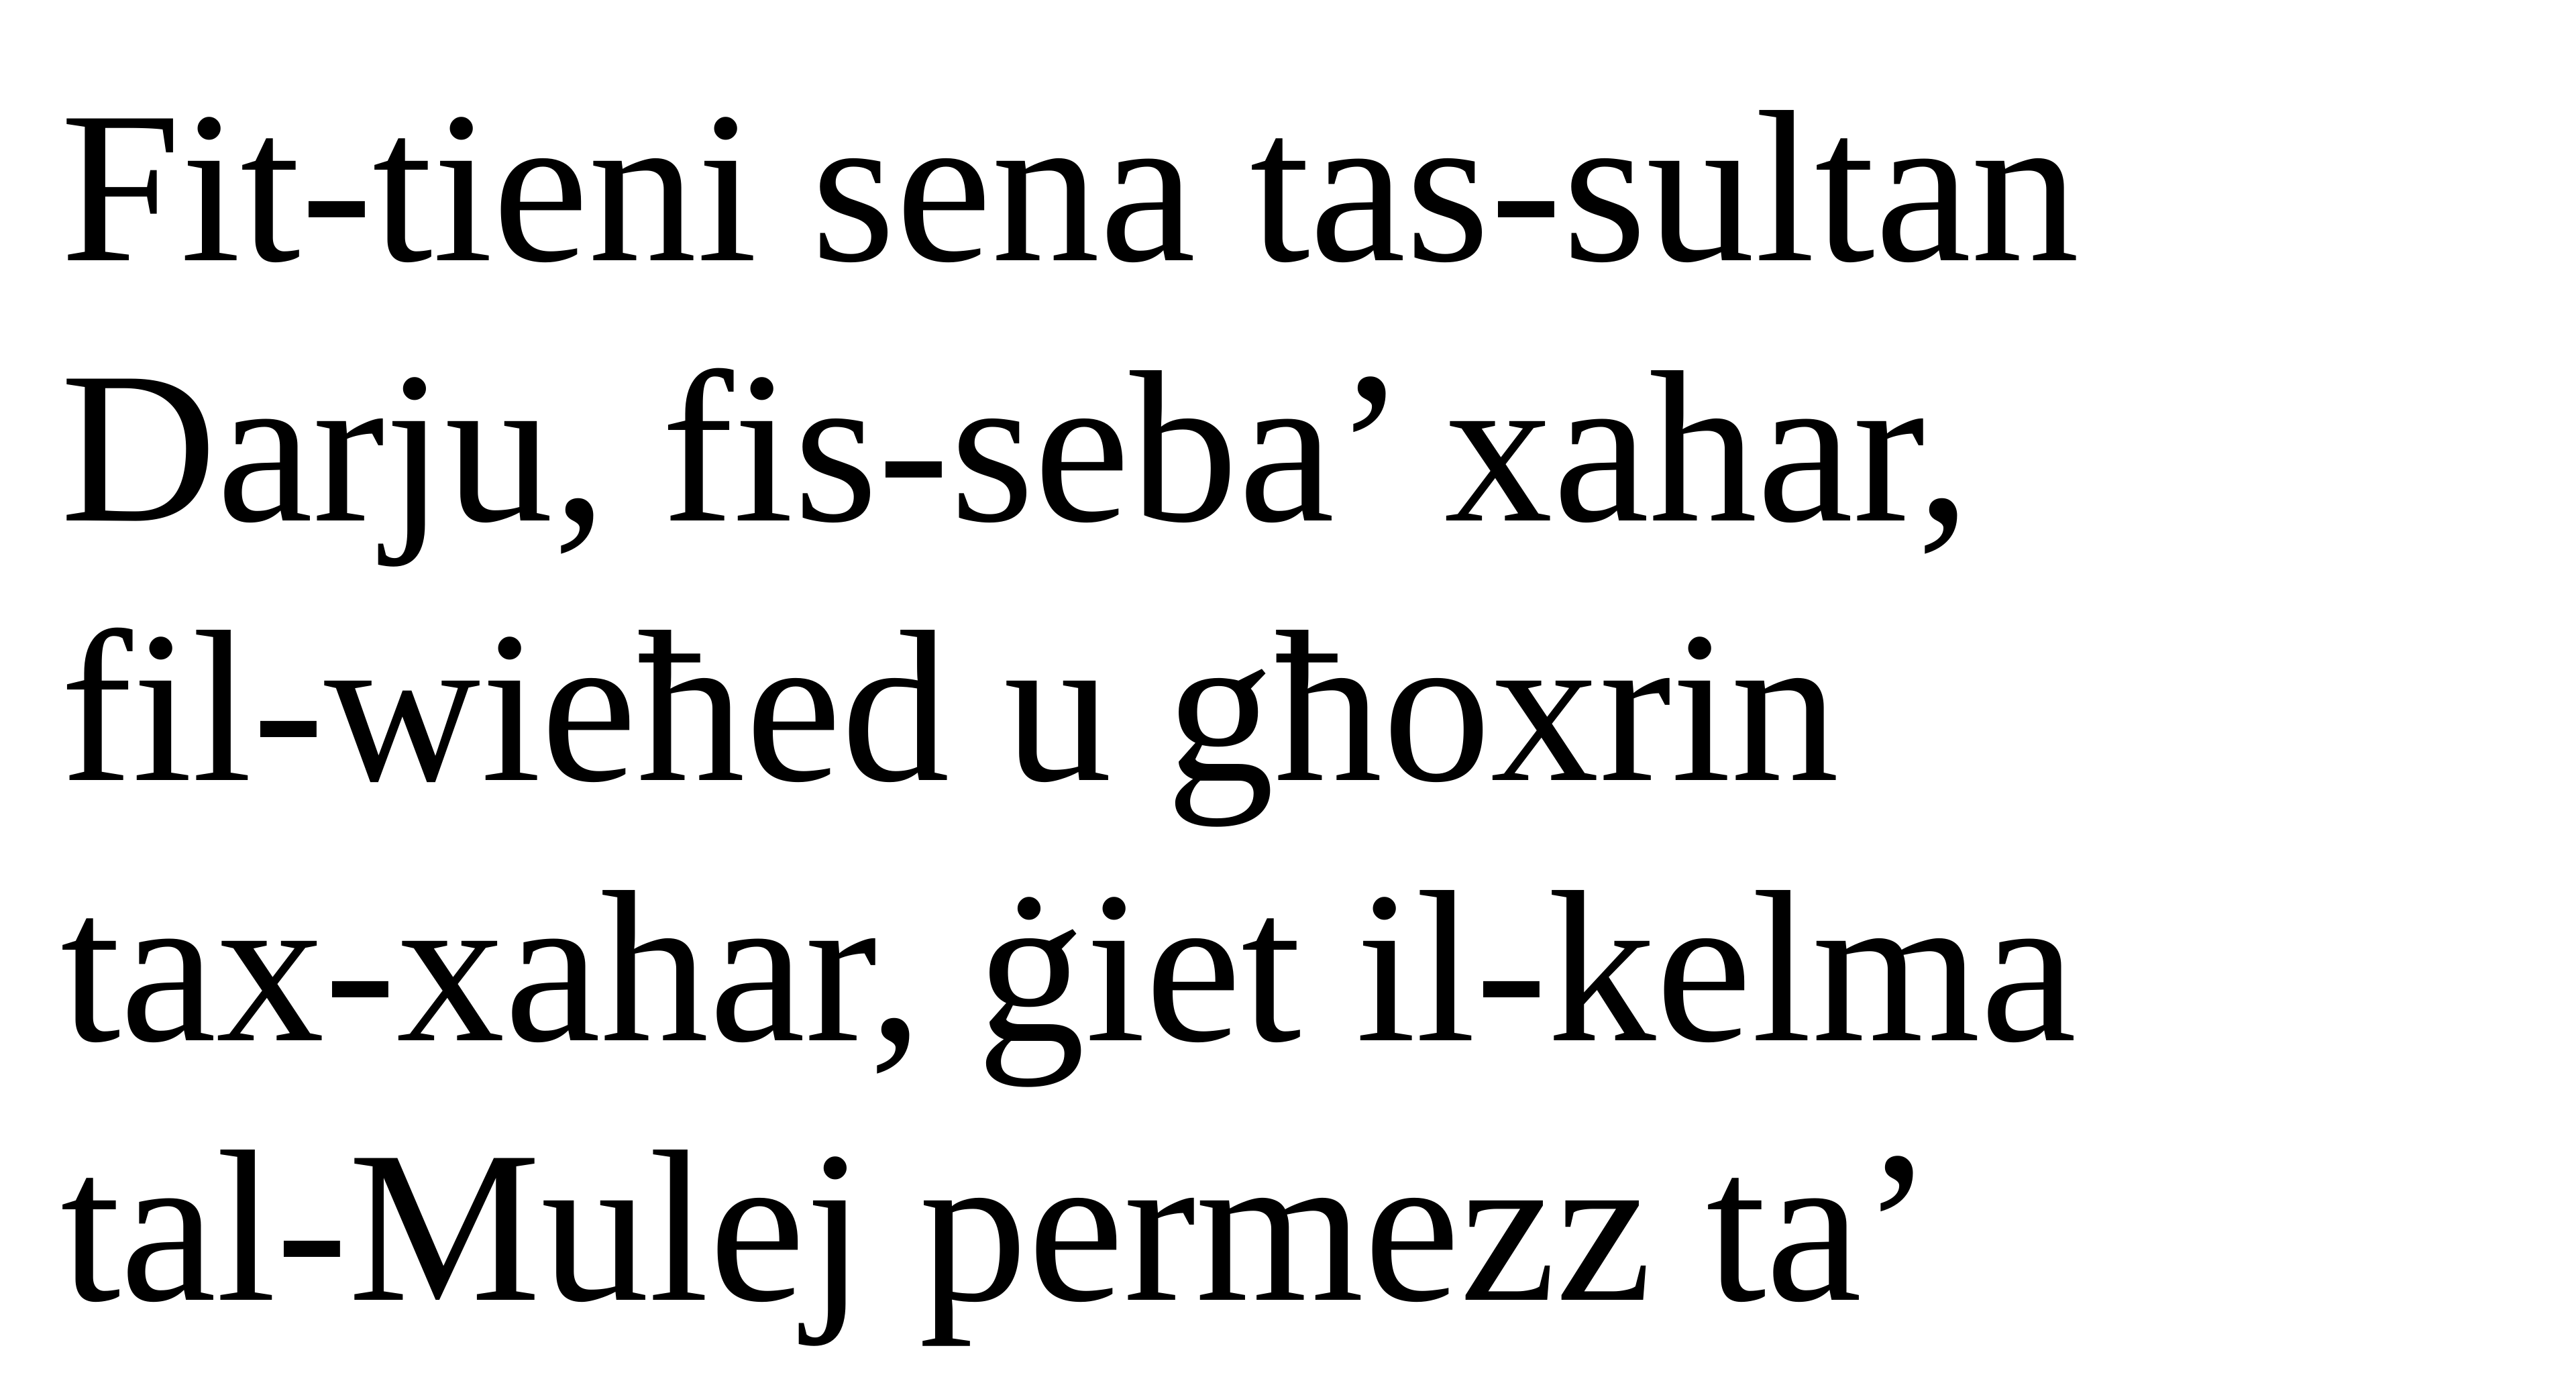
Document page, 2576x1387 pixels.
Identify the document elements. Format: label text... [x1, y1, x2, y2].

text_box Fit-tieni sena tas-sultan Darju, fis-seba’ xahar, fil-wieħed u għoxrin tax-xahar, ġiet il-kelma tal-Mulej permezz ta’ [38, 33, 2522, 1355]
